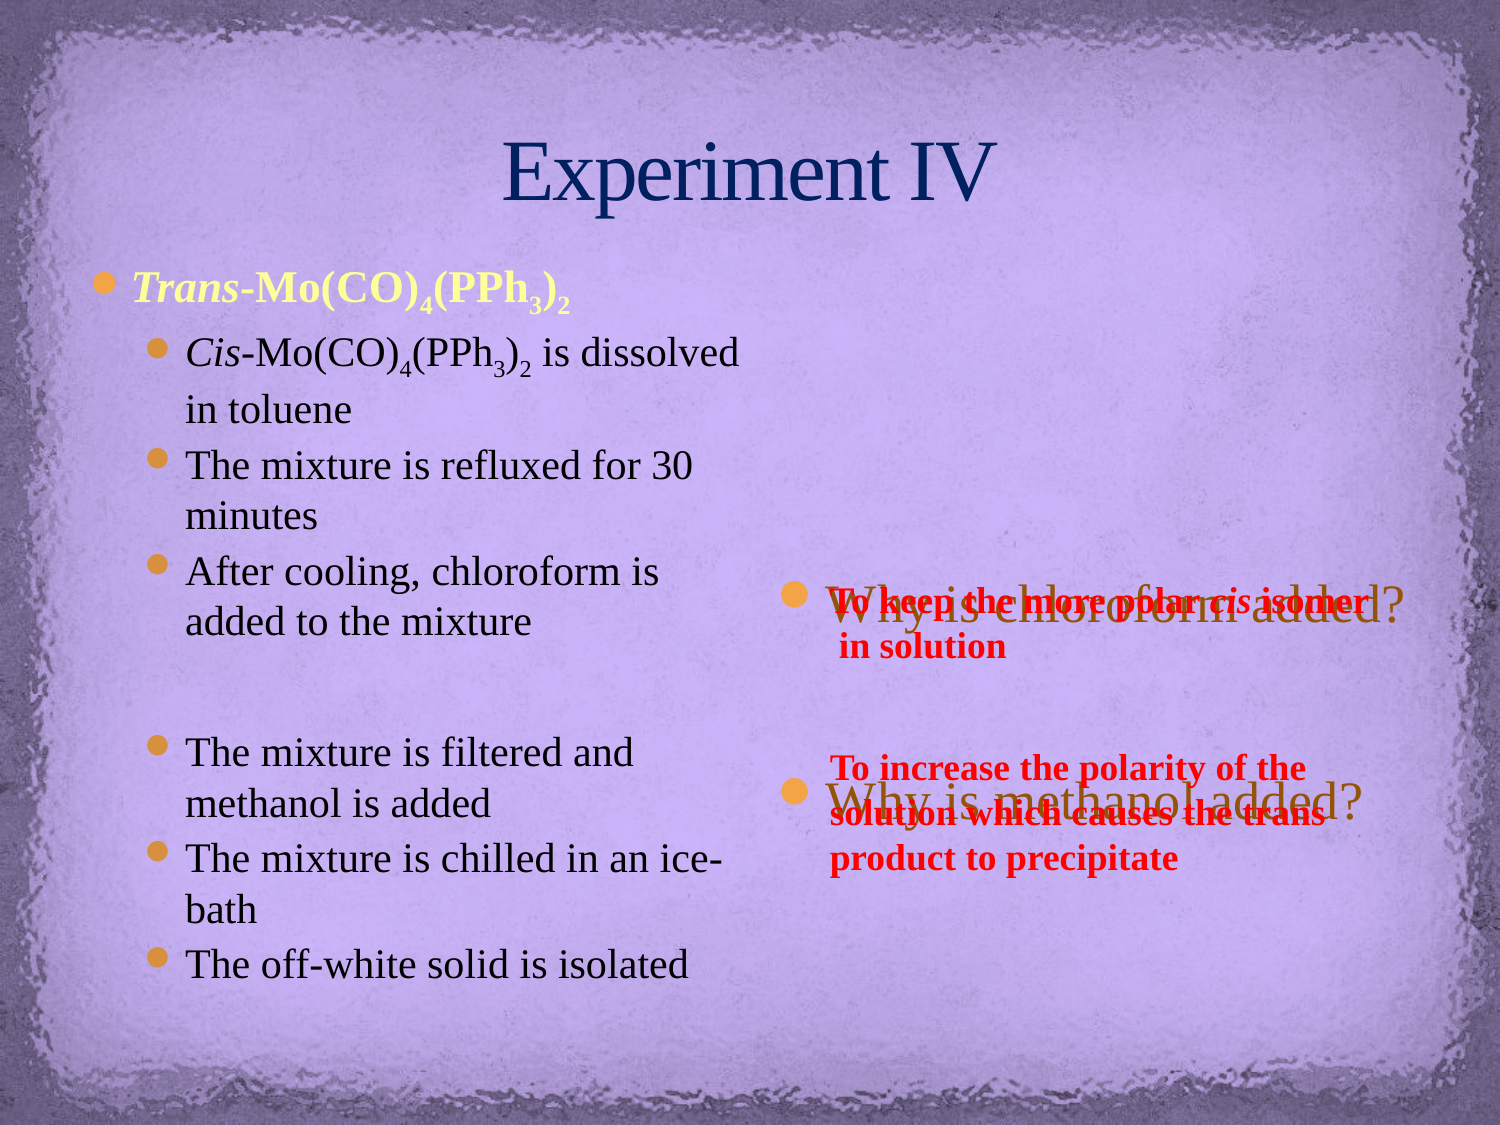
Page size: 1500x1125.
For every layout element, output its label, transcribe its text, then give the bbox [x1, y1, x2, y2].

list Trans-Mo(CO)4(PPh3)2 Cis-Mo(CO)4(PPh3)2 is dissolved in toluene The mixture is refluxed for 30 minutes After cooling, chloroform is added to the mixture The mixture is filtered and methanol is added The mixture is chilled in an ice-bath The off-white solid is isolated [75, 249, 762, 1000]
text_box To keep the more polar cis isomer in solution [814, 568, 1385, 674]
title Experiment IV [74, 24, 1425, 225]
text_box To increase the polarity of the solution which causes the trans product to precipitate [814, 736, 1351, 886]
list Why is chloroform added? Why is methanol added? [762, 249, 1429, 1000]
